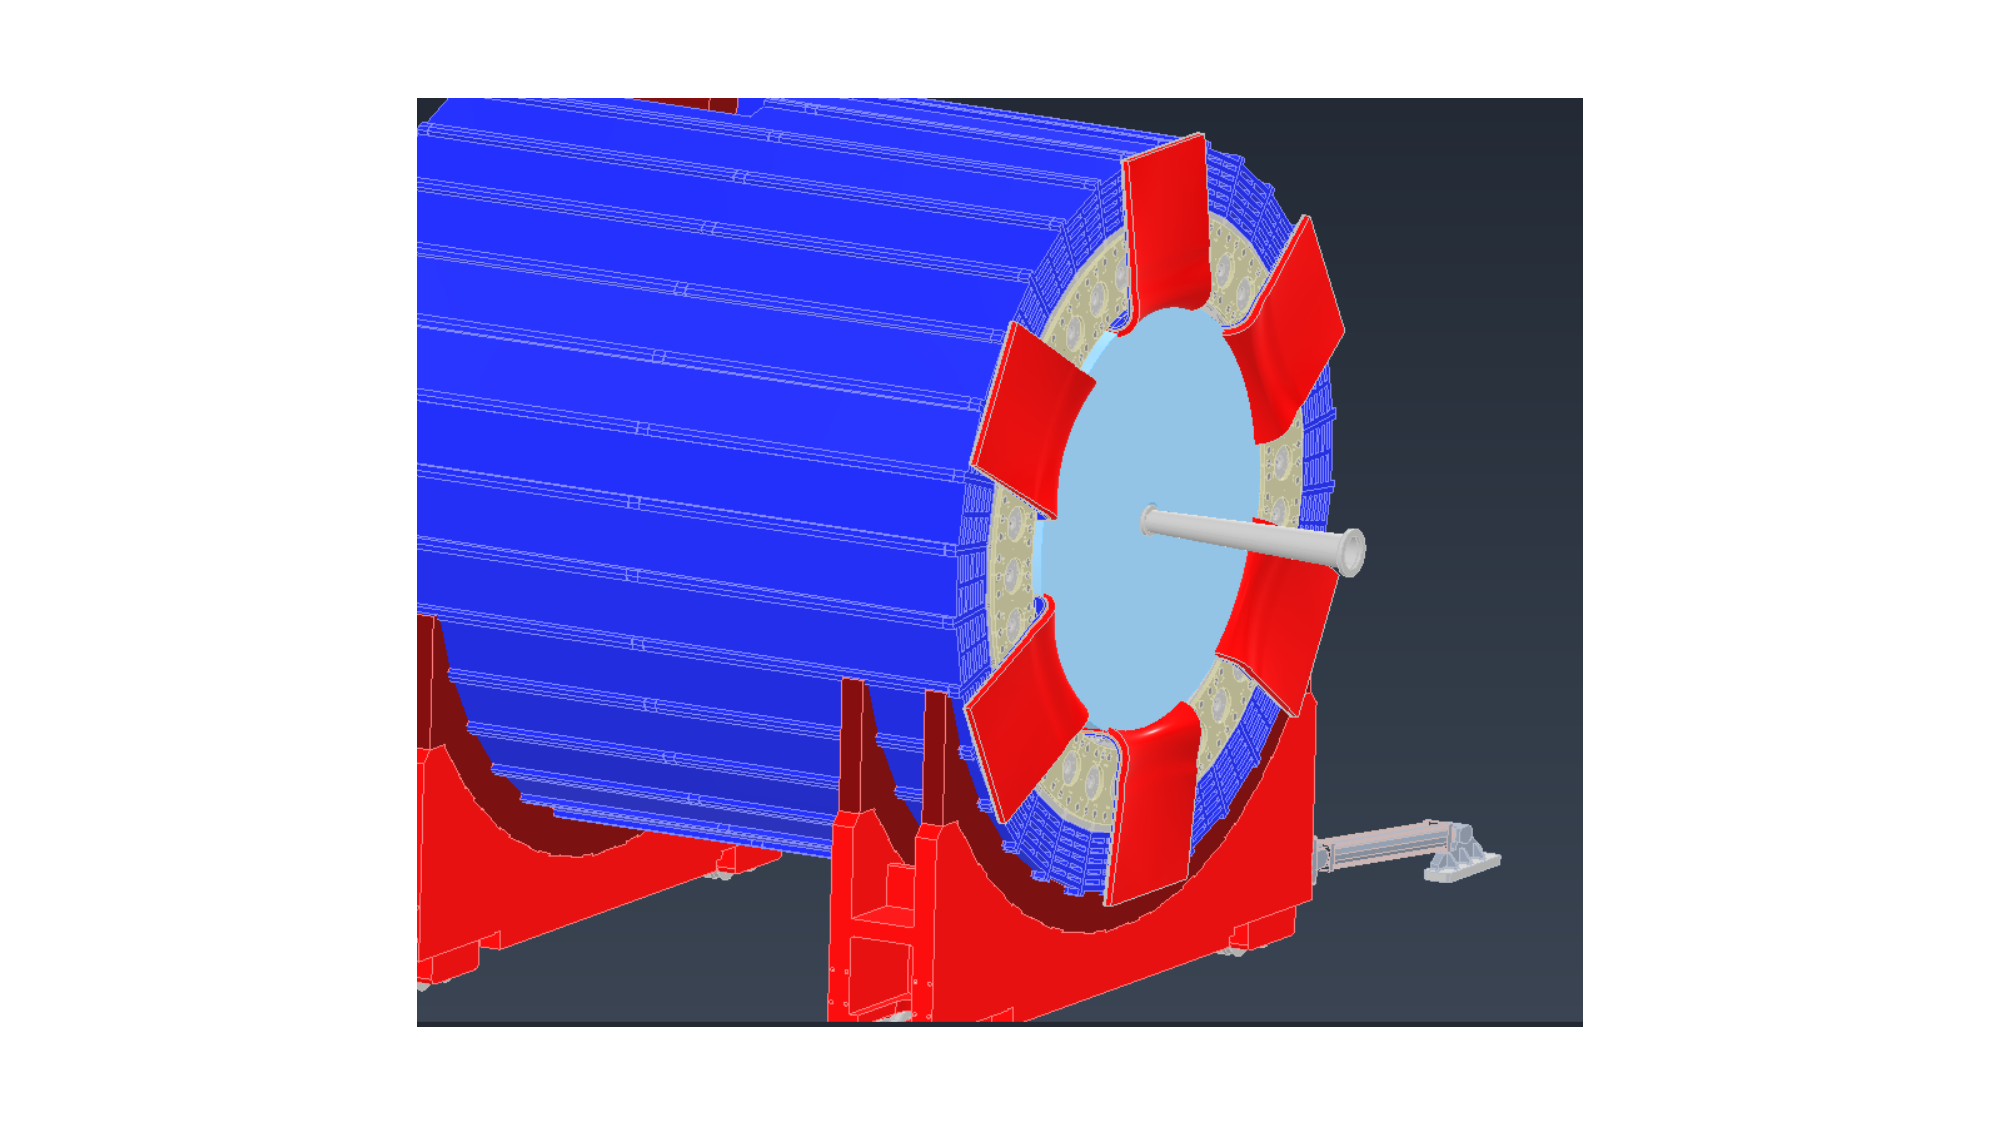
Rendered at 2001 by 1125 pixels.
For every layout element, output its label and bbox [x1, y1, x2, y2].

picture [417, 98, 1583, 1027]
